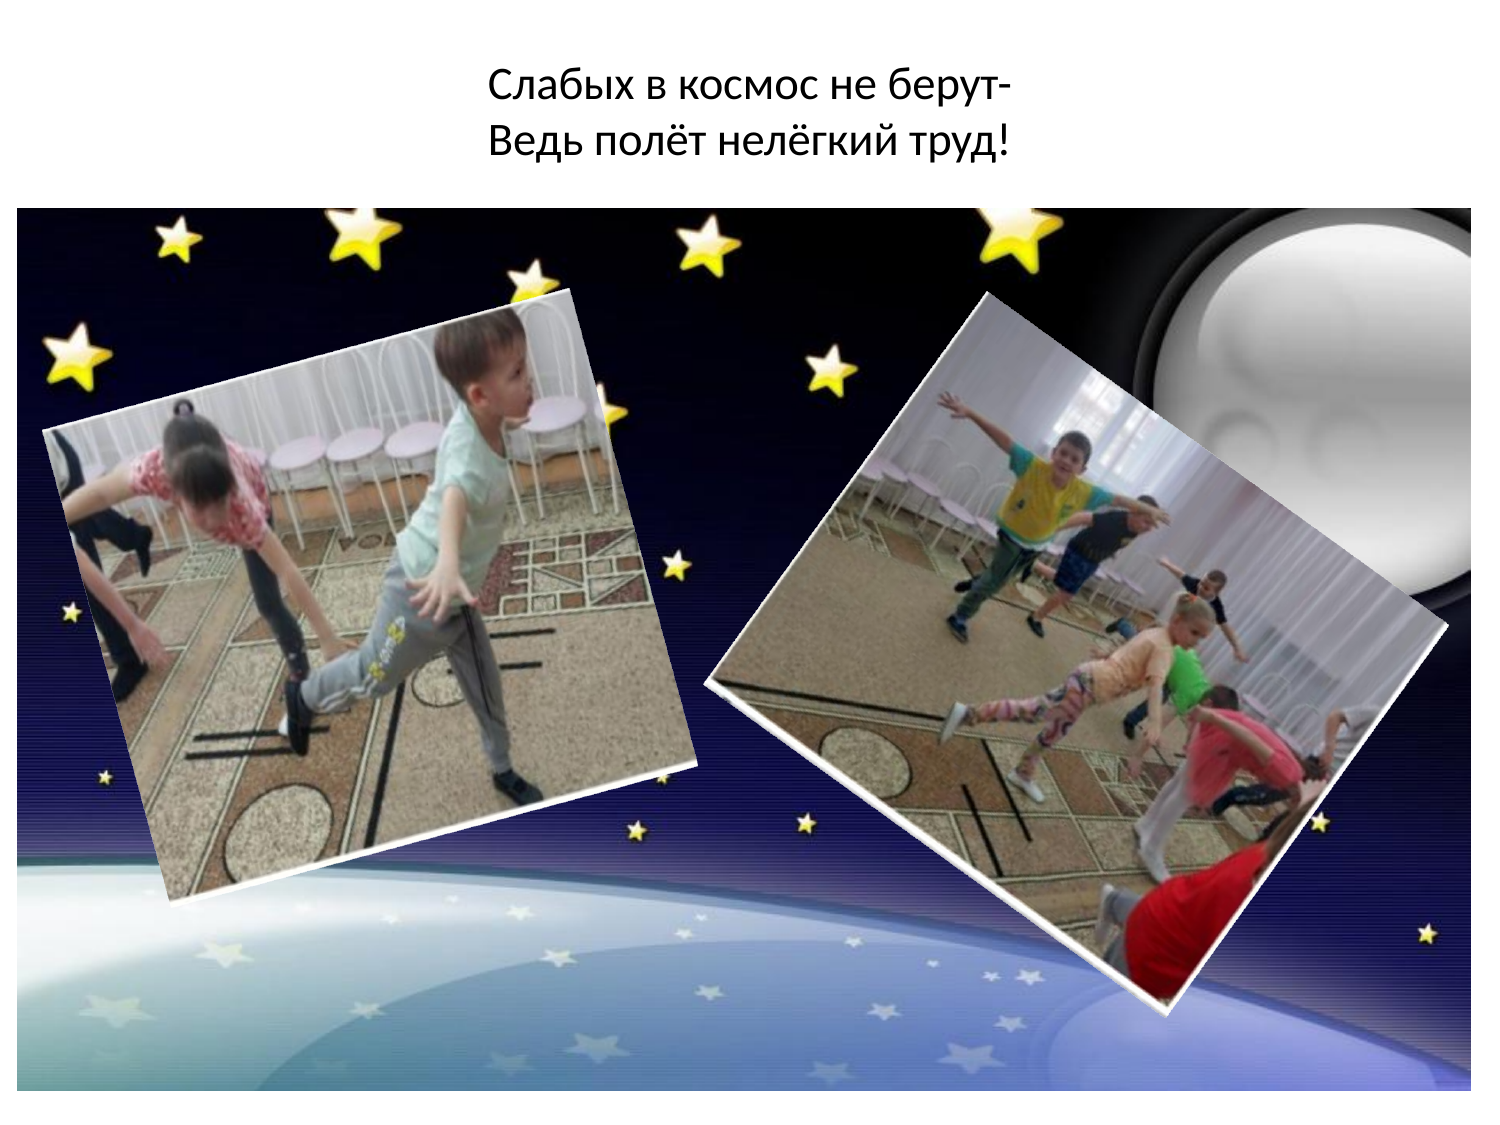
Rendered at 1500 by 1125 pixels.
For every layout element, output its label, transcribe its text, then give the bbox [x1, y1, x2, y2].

title Слабых в космос не берут- Ведь полёт нелёгкий труд! [75, 45, 1425, 173]
picture [17, 207, 1471, 1091]
